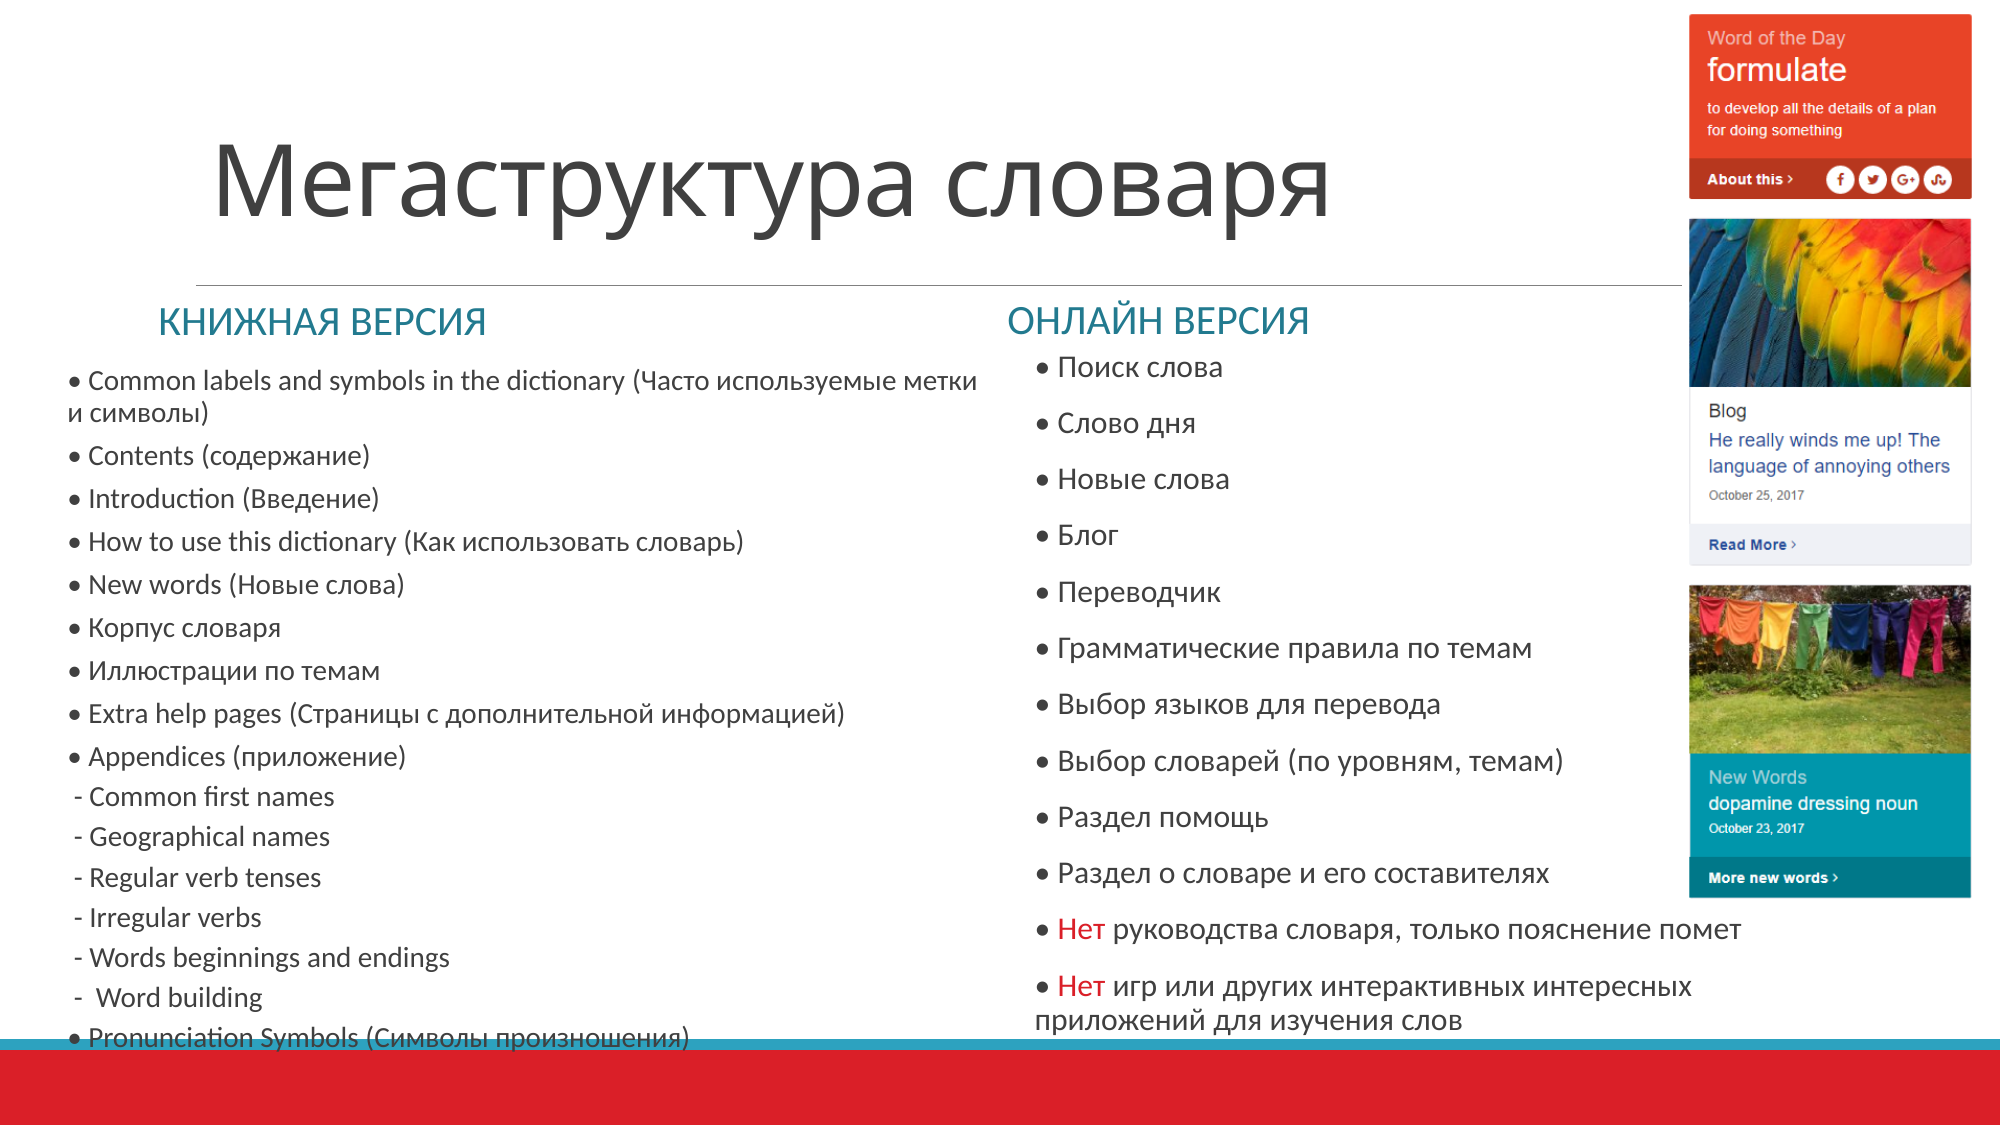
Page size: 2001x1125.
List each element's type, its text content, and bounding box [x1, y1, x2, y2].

picture [1681, 9, 1977, 906]
list Книжная версия [143, 281, 997, 363]
list Онлайн версия [992, 283, 1678, 359]
list • Поиск слова • Слово дня • Новые слова • Блог • Переводчик • Грамматические правила по темам • Выбор языков для перевода • Выбор словарей (по уровням, темам) • Раздел помощь • Раздел о словаре и его составителях • Нет руководства словаря, только пояснение помет • Нет игр или других интерактивных интересных приложений для изучения слов [1020, 342, 1830, 1049]
title Мегаструктура словаря [195, 6, 1685, 245]
list • Common labels and symbols in the dictionary (Часто используемые метки и символы) • Contents (содержание) • Introduction (Введение) • How to use this dictionary (Как использовать словарь) • New words (Новые слова) • Корпус словаря • Иллюстрации по темам • Extra help pages (Страницы с дополнительной информацией) • Appendices (приложение) - Common first names - Geographical names - Regular verb tenses - Irregular verbs - Words beginnings and endings - Word building • Pronunciation Symbols (Символы произношения) [52, 358, 990, 1064]
